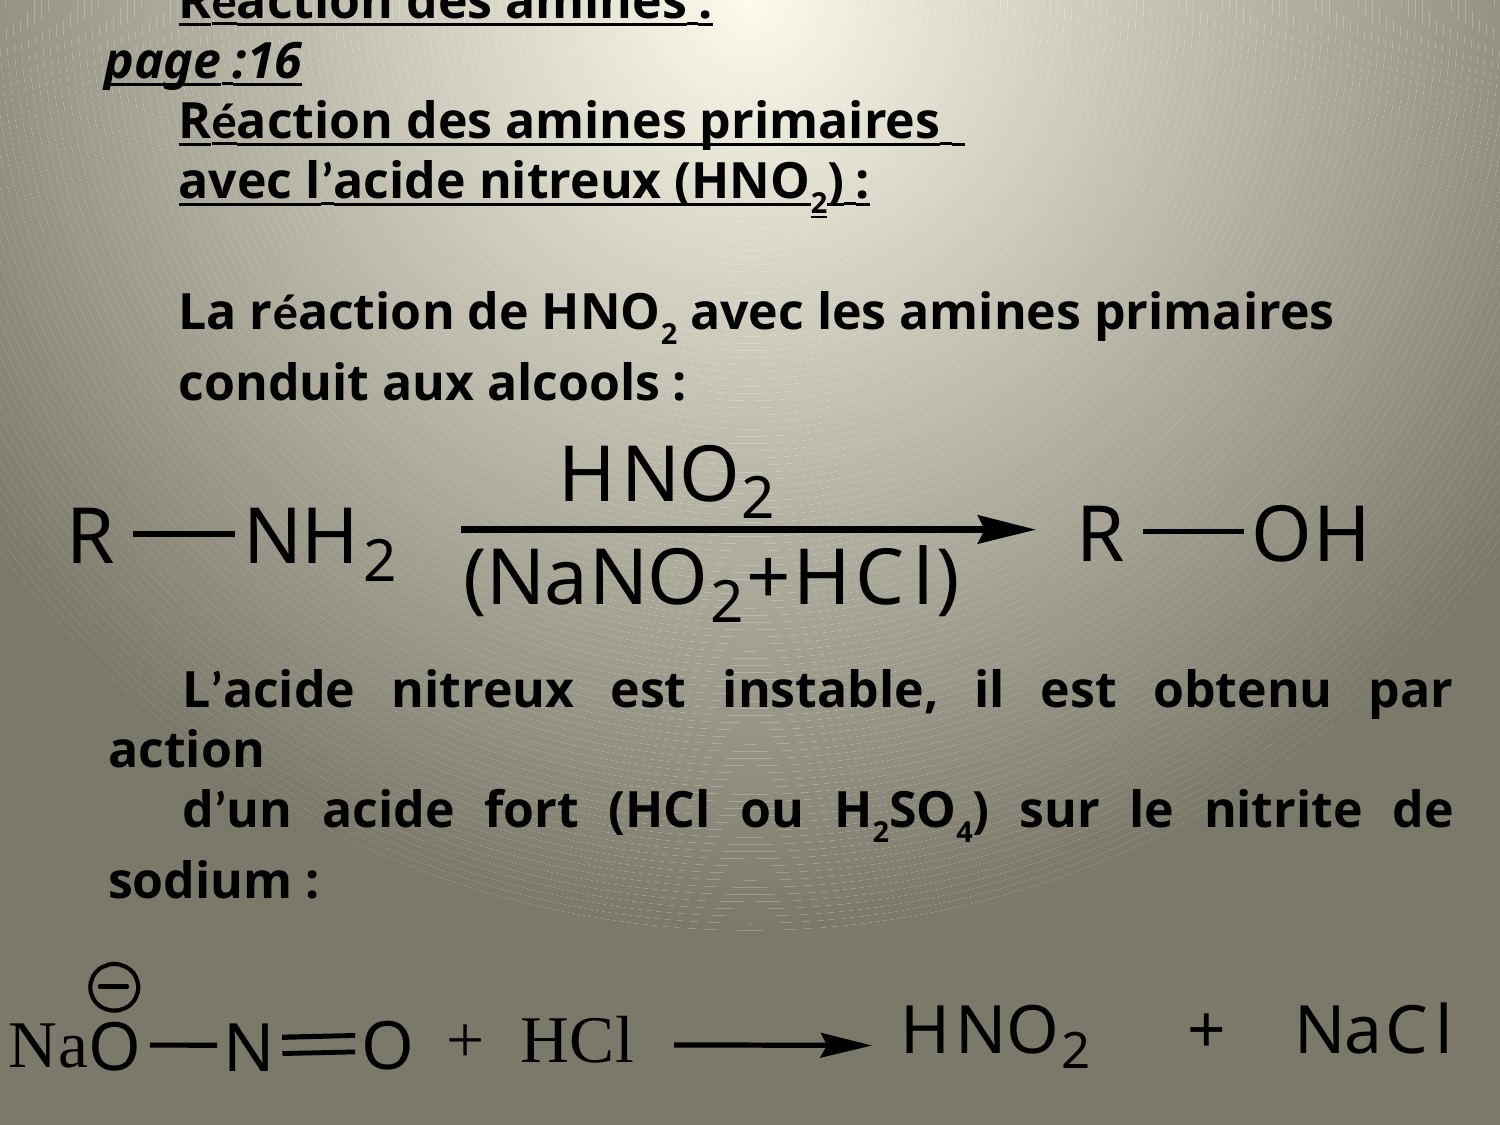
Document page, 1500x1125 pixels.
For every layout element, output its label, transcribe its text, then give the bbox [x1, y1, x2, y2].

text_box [58, 433, 1399, 640]
text_box L’acide nitreux est instable, il est obtenu par action d’un acide fort (HCl ou H2SO4) sur le nitrite de sodium : [93, 710, 1470, 856]
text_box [0, 948, 1466, 1092]
text_box Réaction des amines : page :16 Réaction des amines primaires avec l’acide nitreux (HNO2) : La réaction de HNO2 avec les amines primaires conduit aux alcools : [89, 0, 1444, 433]
